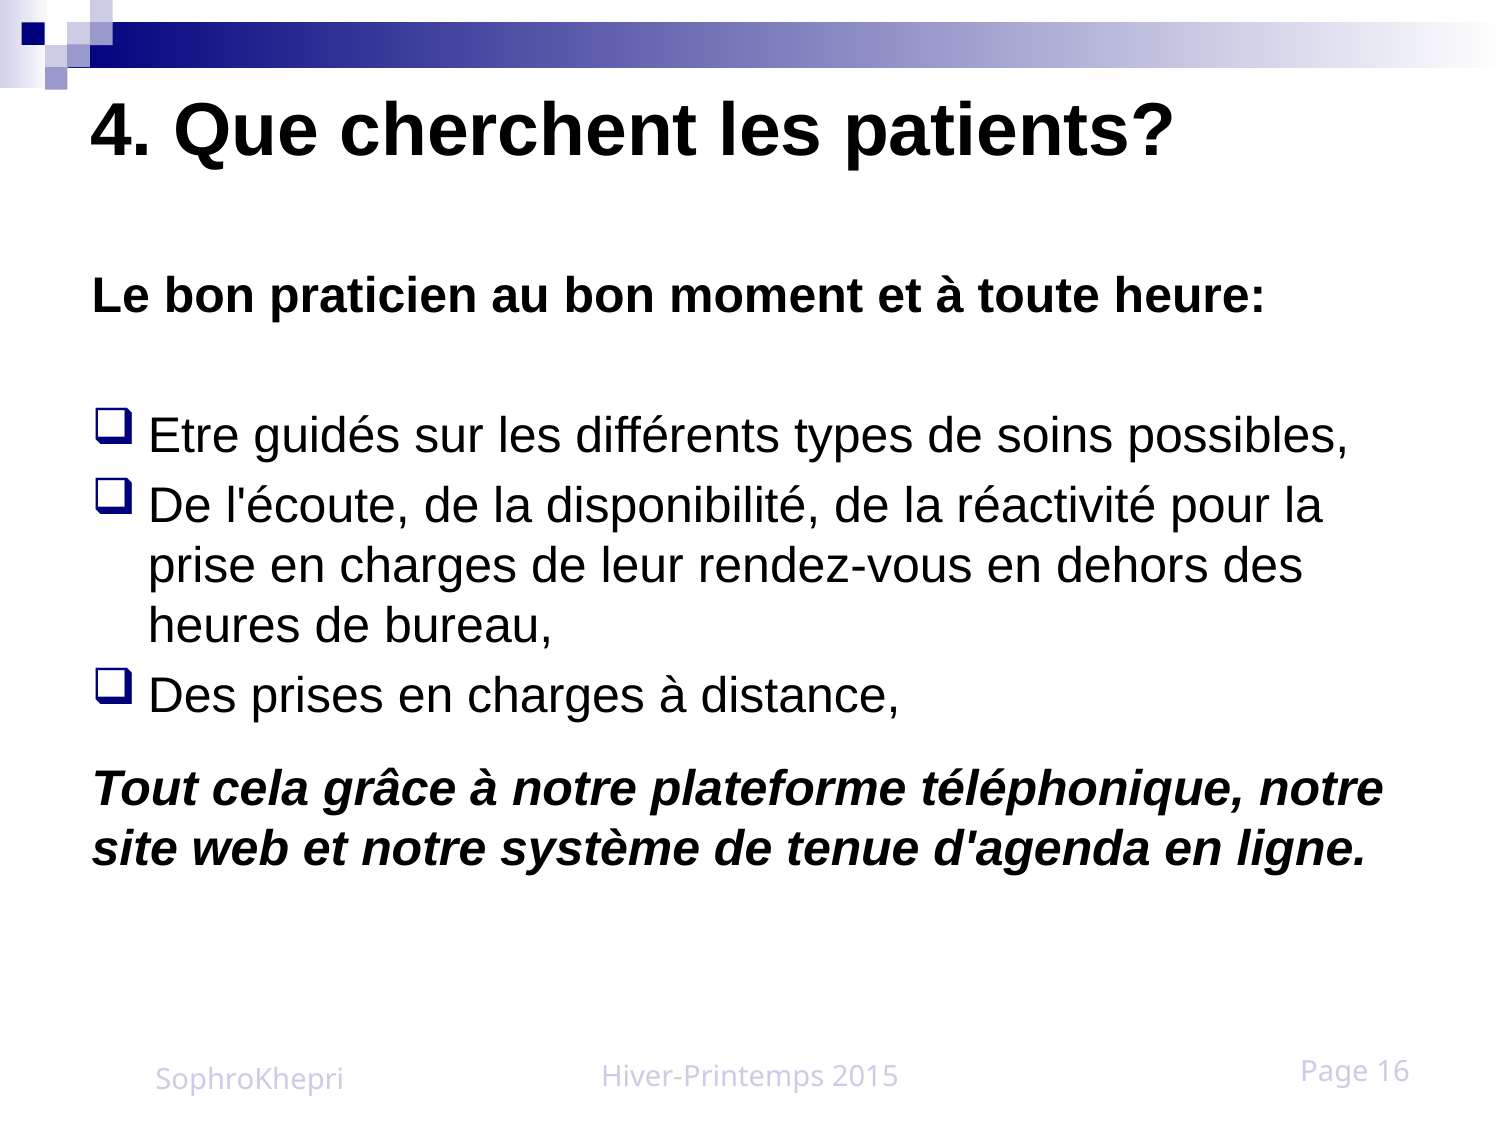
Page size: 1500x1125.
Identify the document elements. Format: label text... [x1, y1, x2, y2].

title 4. Que cherchent les patients? [75, 78, 1462, 173]
list Le bon praticien au bon moment et à toute heure: Etre guidés sur les différents types de soins possibles, De l'écoute, de la disponibilité, de la réactivité pour la prise en charges de leur rendez-vous en dehors des heures de bureau, Des prises en charges à distance, Tout cela grâce à notre plateforme téléphonique, notre site web et notre système de tenue d'agenda en ligne. [76, 220, 1412, 917]
footer Hiver-Printemps 2015 [512, 1025, 988, 1100]
slide_number SophroKhepri [75, 1024, 425, 1103]
slide_number Page 16 [1074, 1025, 1425, 1100]
